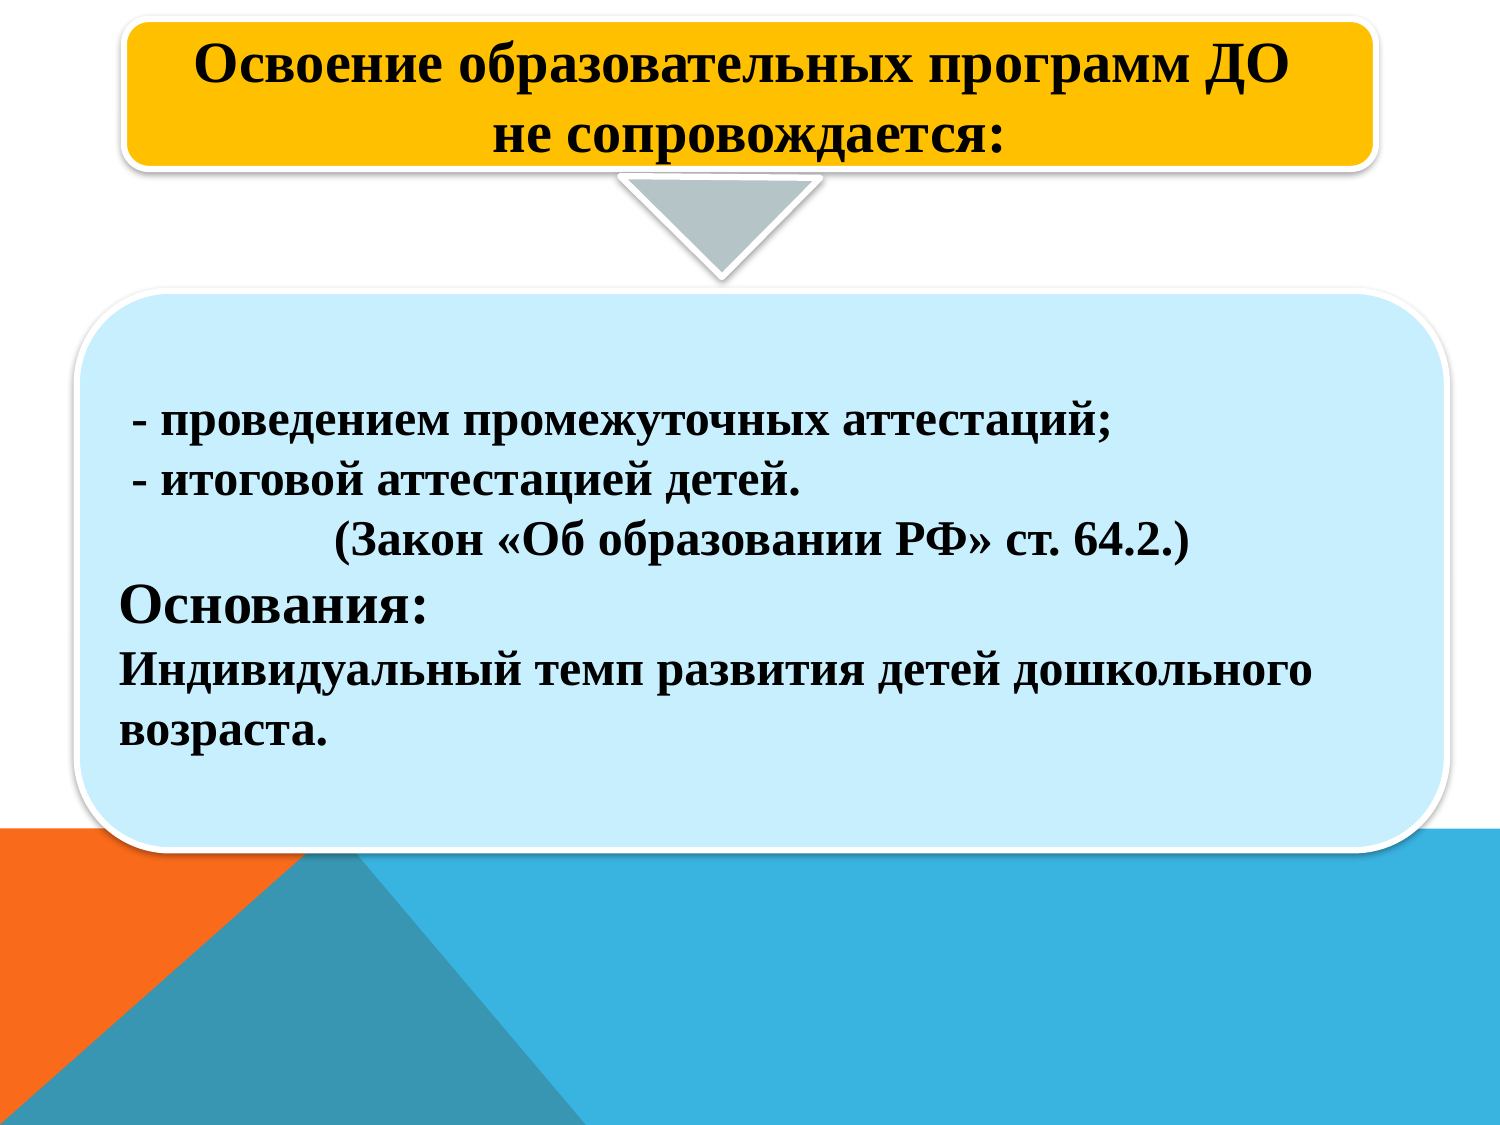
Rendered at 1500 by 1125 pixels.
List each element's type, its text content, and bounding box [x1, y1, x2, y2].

text_box Освоение образовательных программ ДО не сопровождается: [120, 15, 1380, 173]
text_box [617, 172, 824, 281]
text_box - проведением промежуточных аттестаций; - итоговой аттестацией детей. (Закон «Об образовании РФ» ст. 64.2.) Основания: Индивидуальный темп развития детей дошкольного возраста. [73, 287, 1451, 854]
